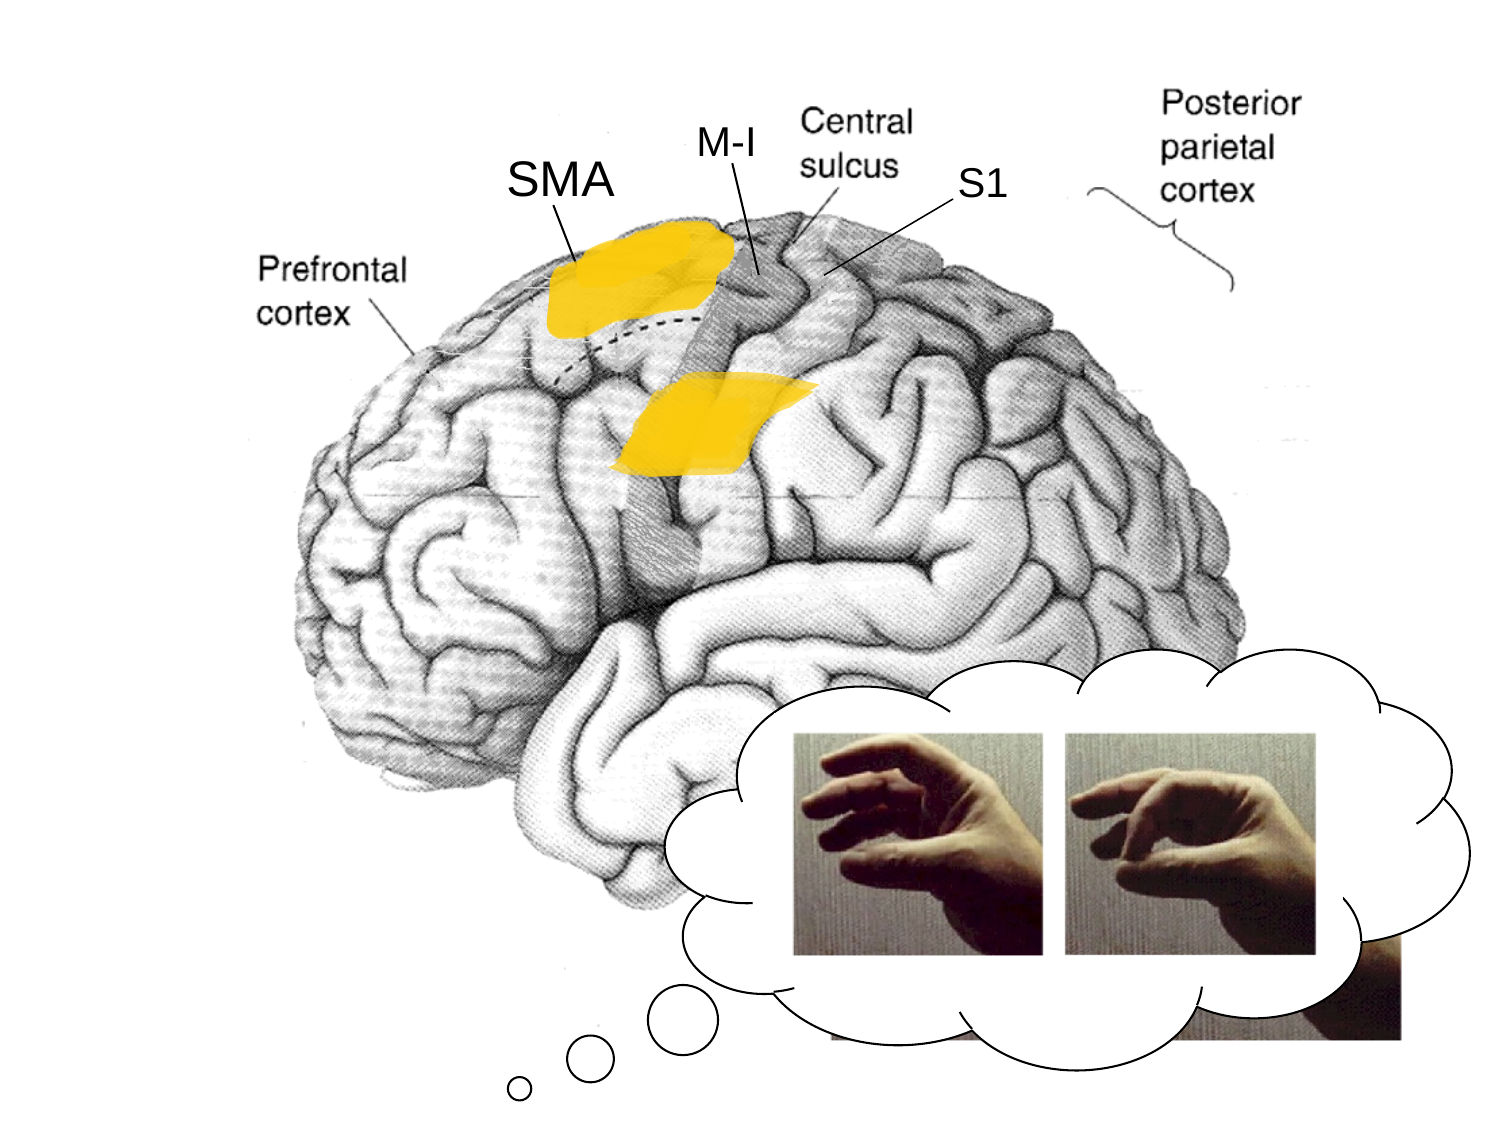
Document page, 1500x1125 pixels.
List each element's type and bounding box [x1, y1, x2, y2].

text_box [538, 220, 735, 340]
text_box [823, 148, 1025, 276]
text_box [538, 219, 821, 470]
text_box [491, 139, 639, 274]
text_box [681, 106, 772, 217]
picture [236, 20, 1317, 1101]
text_box [665, 647, 1470, 1070]
